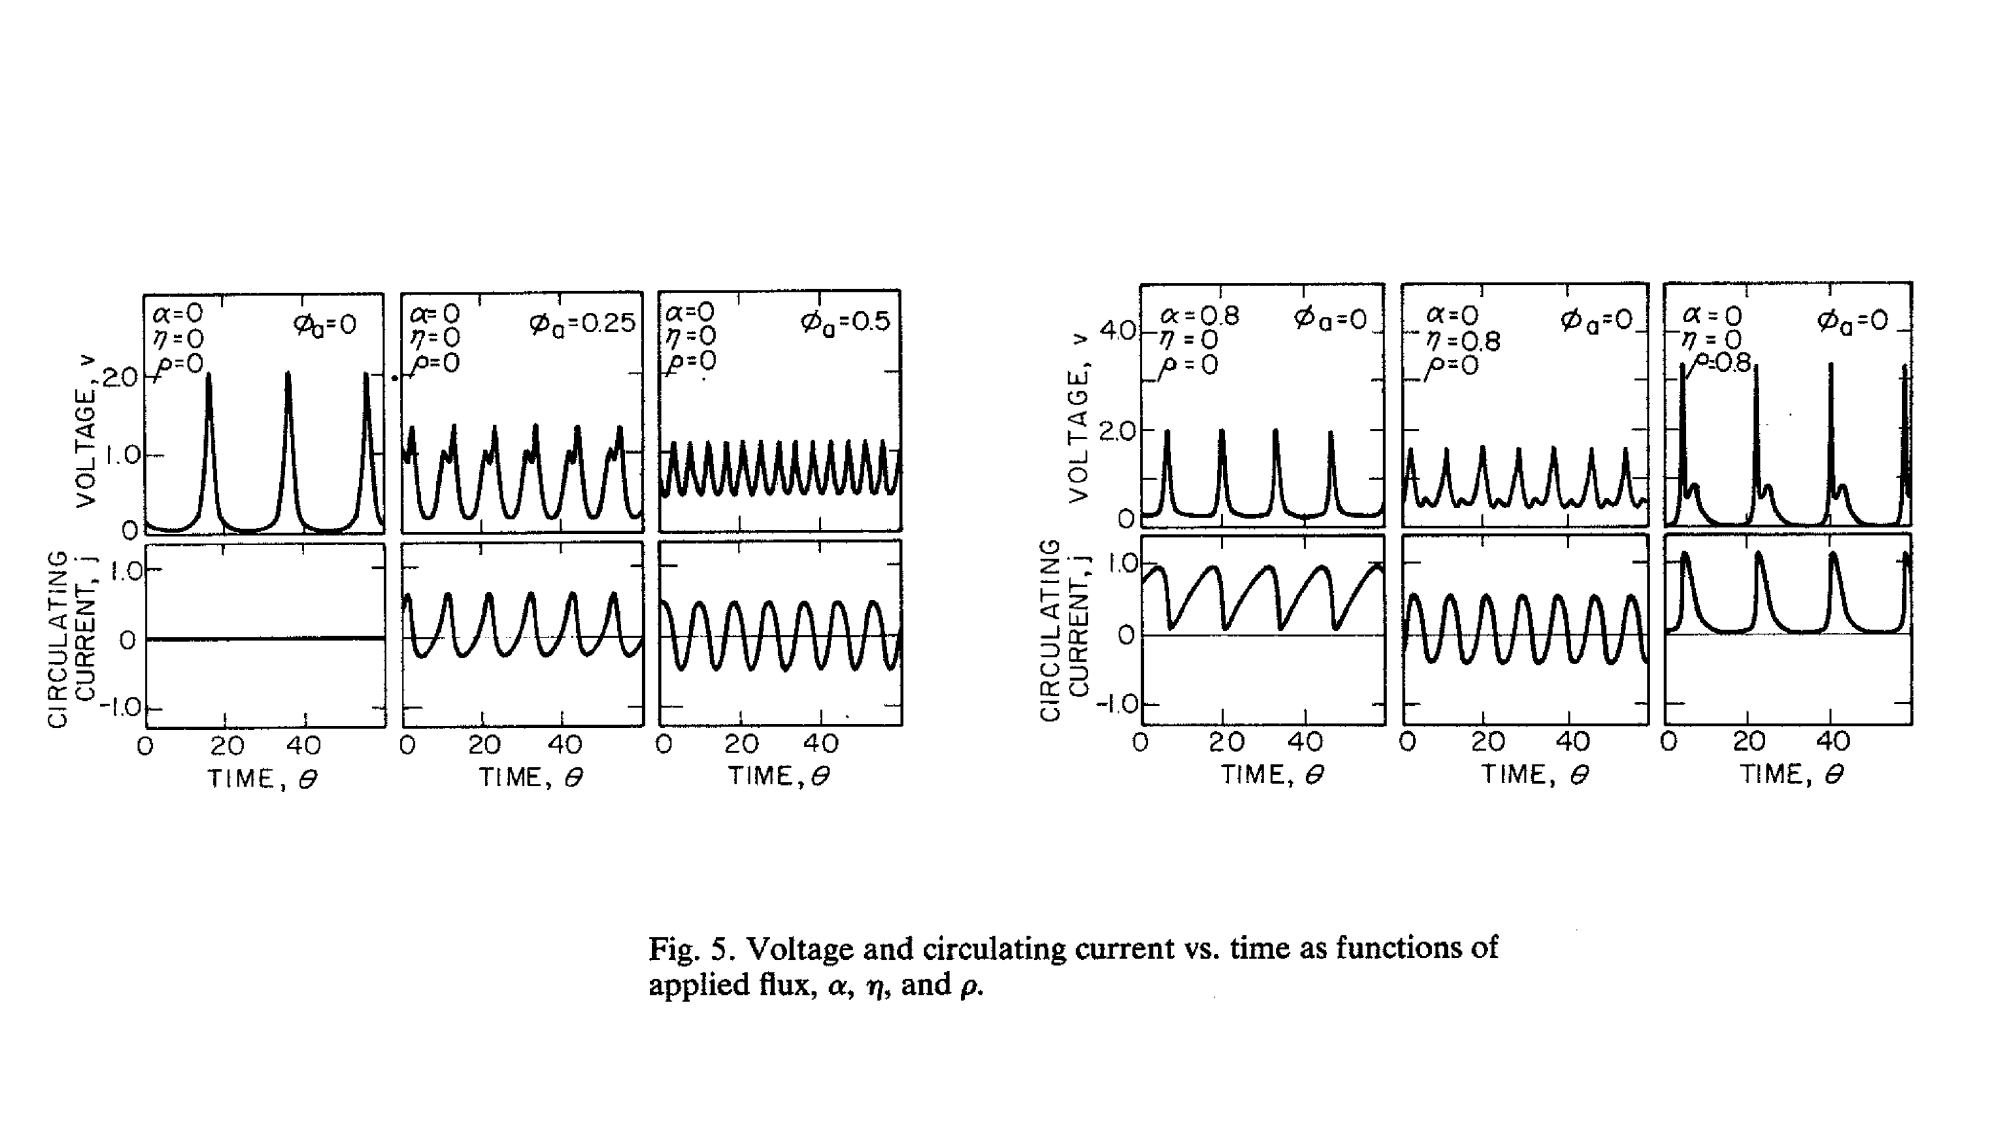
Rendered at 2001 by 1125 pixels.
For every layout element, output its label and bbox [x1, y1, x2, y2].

picture [20, 276, 926, 812]
picture [553, 919, 1605, 1015]
picture [1009, 257, 1948, 799]
